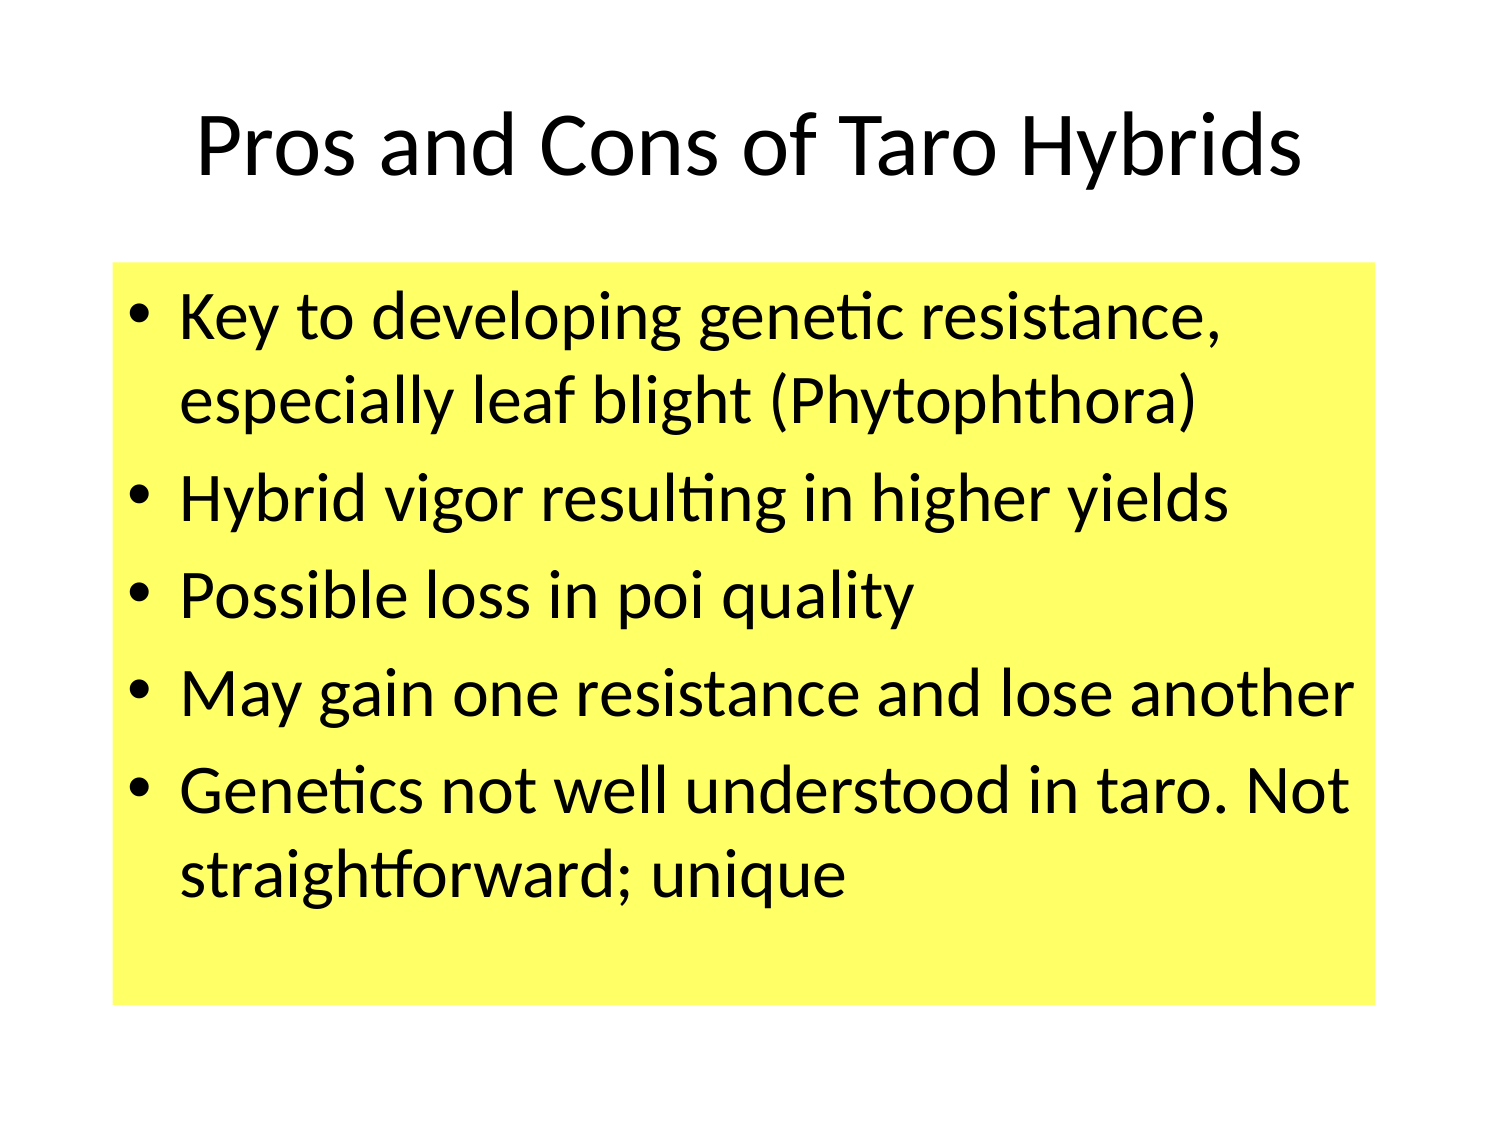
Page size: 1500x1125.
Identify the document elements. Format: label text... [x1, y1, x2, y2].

title Pros and Cons of Taro Hybrids [75, 45, 1425, 233]
list Key to developing genetic resistance, especially leaf blight (Phytophthora) Hybrid vigor resulting in higher yields Possible loss in poi quality May gain one resistance and lose another Genetics not well understood in taro. Not straightforward; unique [112, 262, 1375, 1005]
